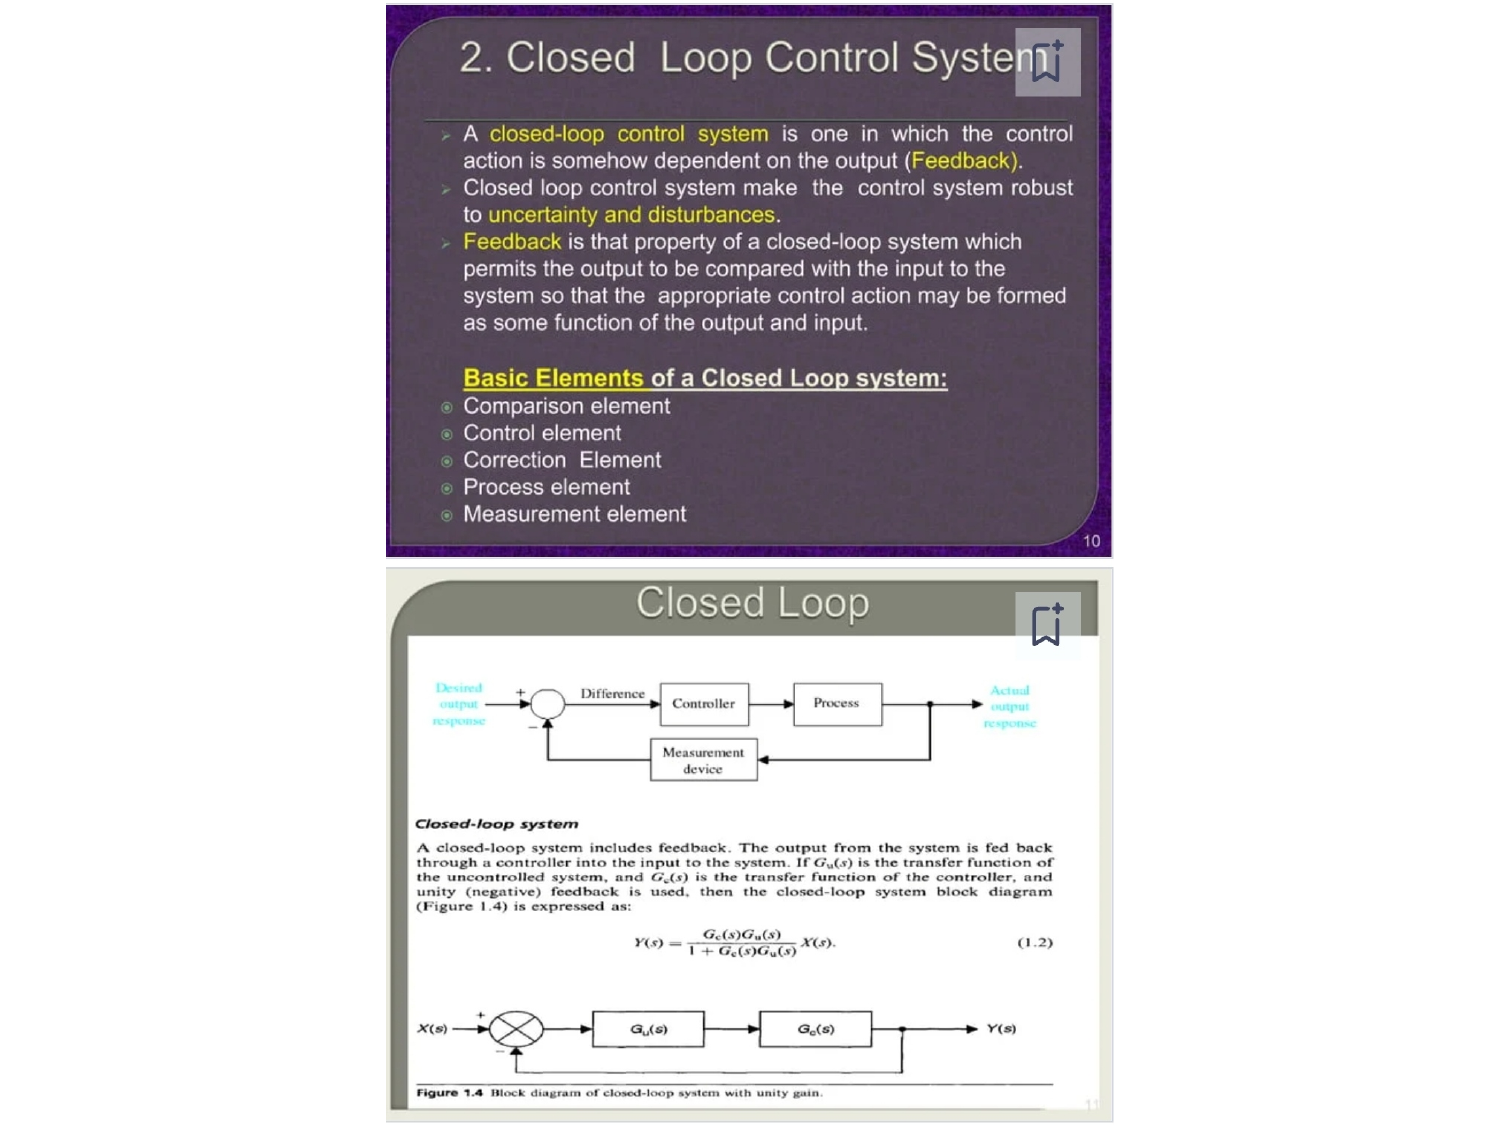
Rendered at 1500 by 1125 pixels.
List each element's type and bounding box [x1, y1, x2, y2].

picture [386, 0, 1114, 1125]
